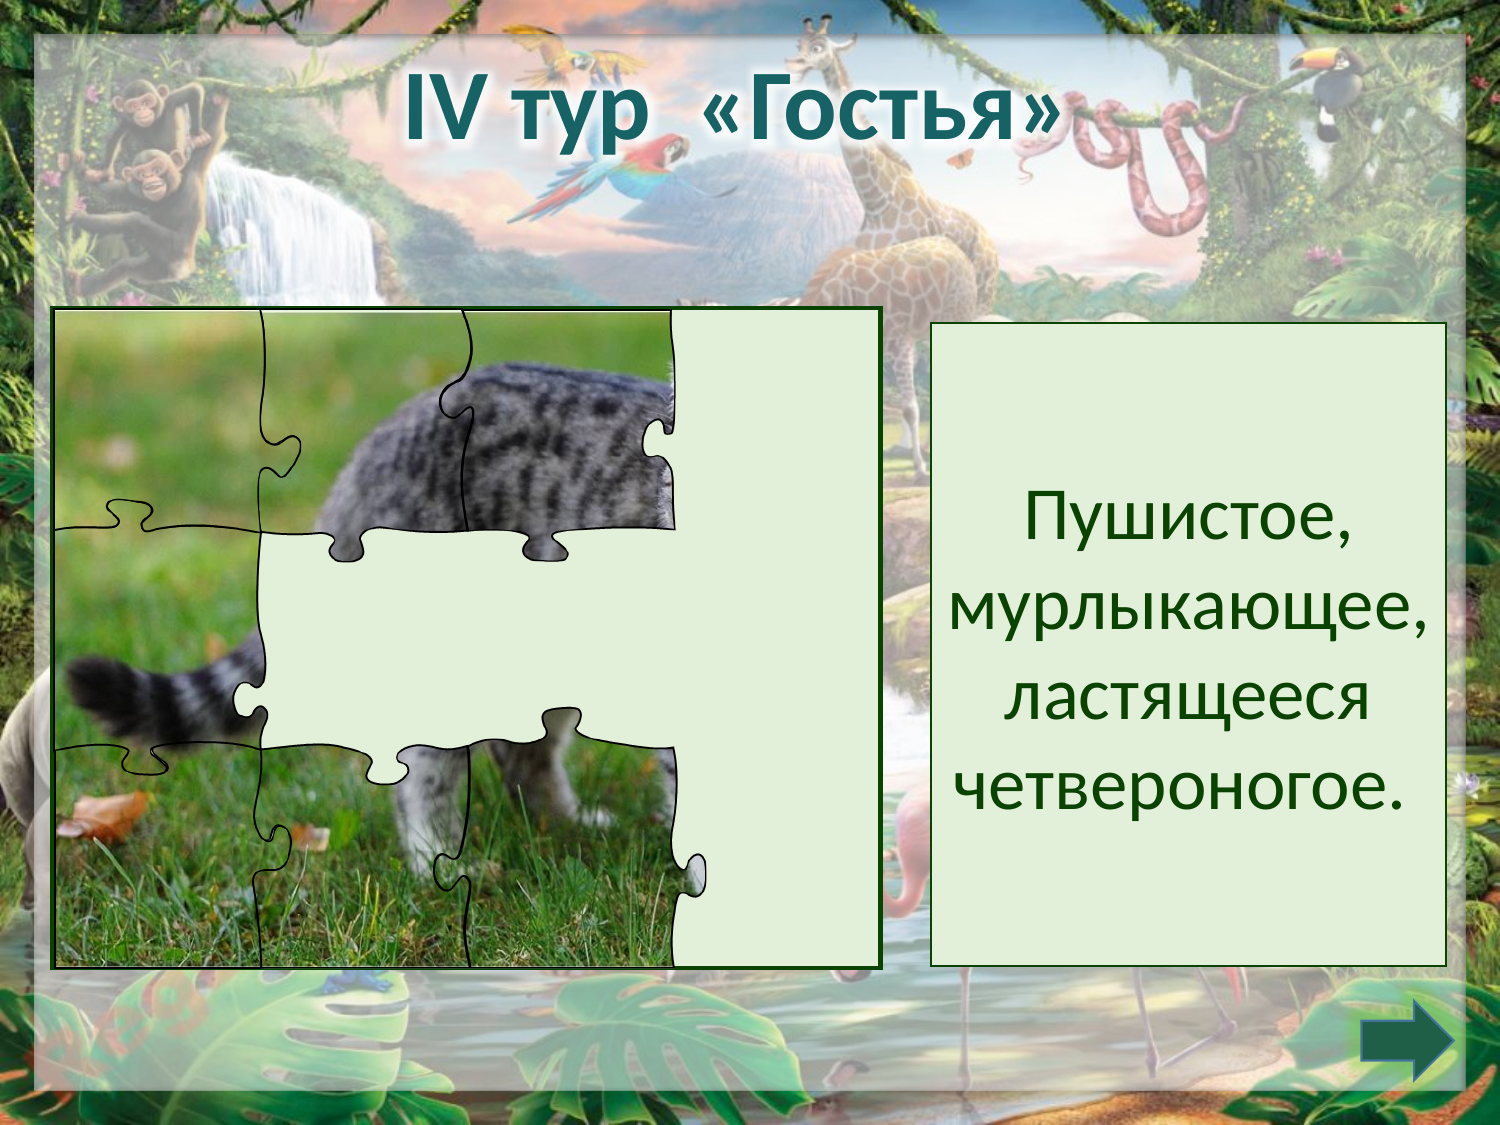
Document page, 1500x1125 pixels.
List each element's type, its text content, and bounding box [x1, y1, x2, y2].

text_box [0, 0, 1500, 1125]
text_box [269, 307, 881, 969]
picture [50, 307, 707, 971]
text_box Пушистое, мурлыкающее, ластящееся четвероногое. [930, 322, 1447, 967]
text_box IV тур «Гостья» [35, 32, 1462, 167]
text_box [1360, 998, 1456, 1083]
